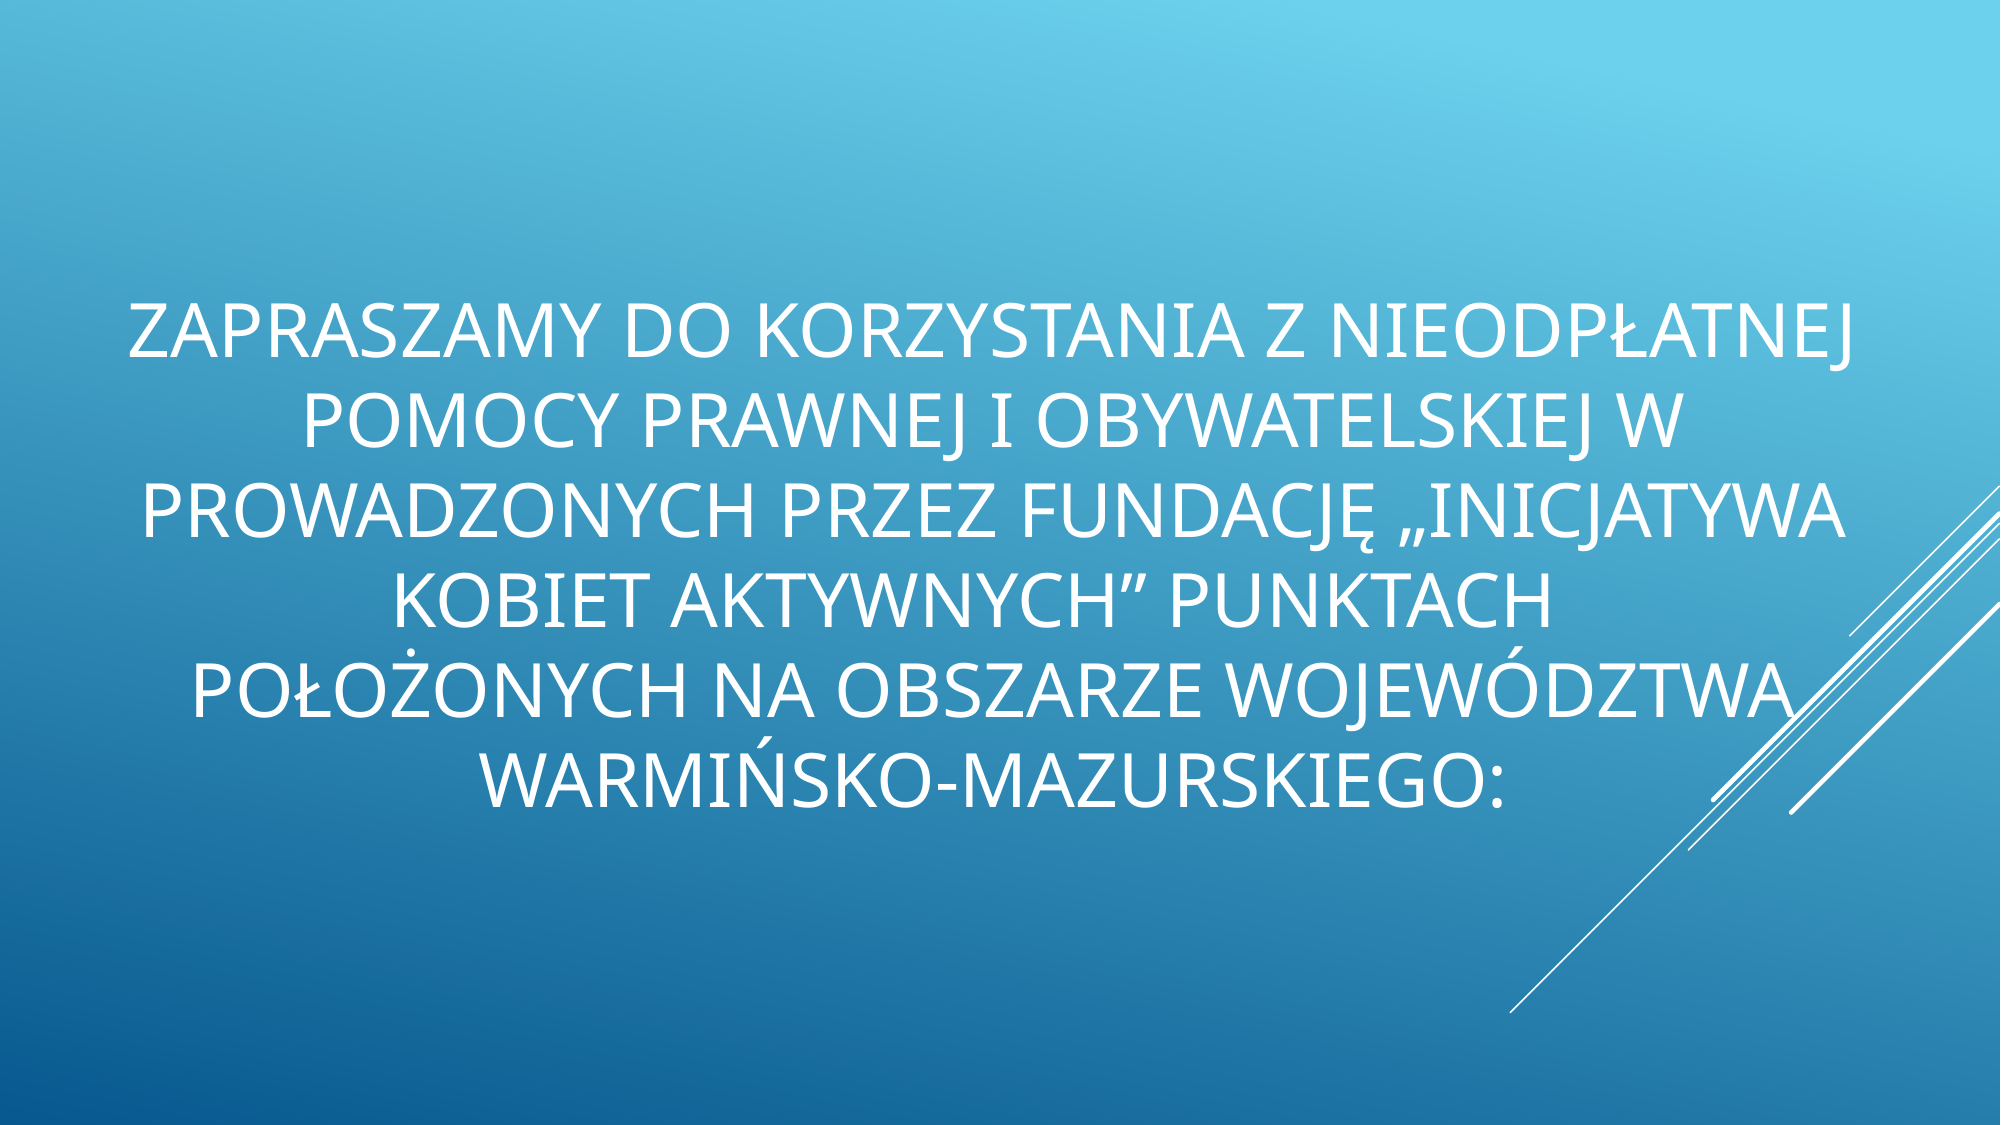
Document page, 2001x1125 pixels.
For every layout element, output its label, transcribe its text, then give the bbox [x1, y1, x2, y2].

title Zapraszamy do korzystania z nieodpłatnej pomocy prawnej i obywatelskiej w prowadzonych przez Fundację „Inicjatywa Kobiet Aktywnych” punktach położonych na obszarze województwa Warmińsko-Mazurskiego: [112, 122, 1875, 984]
